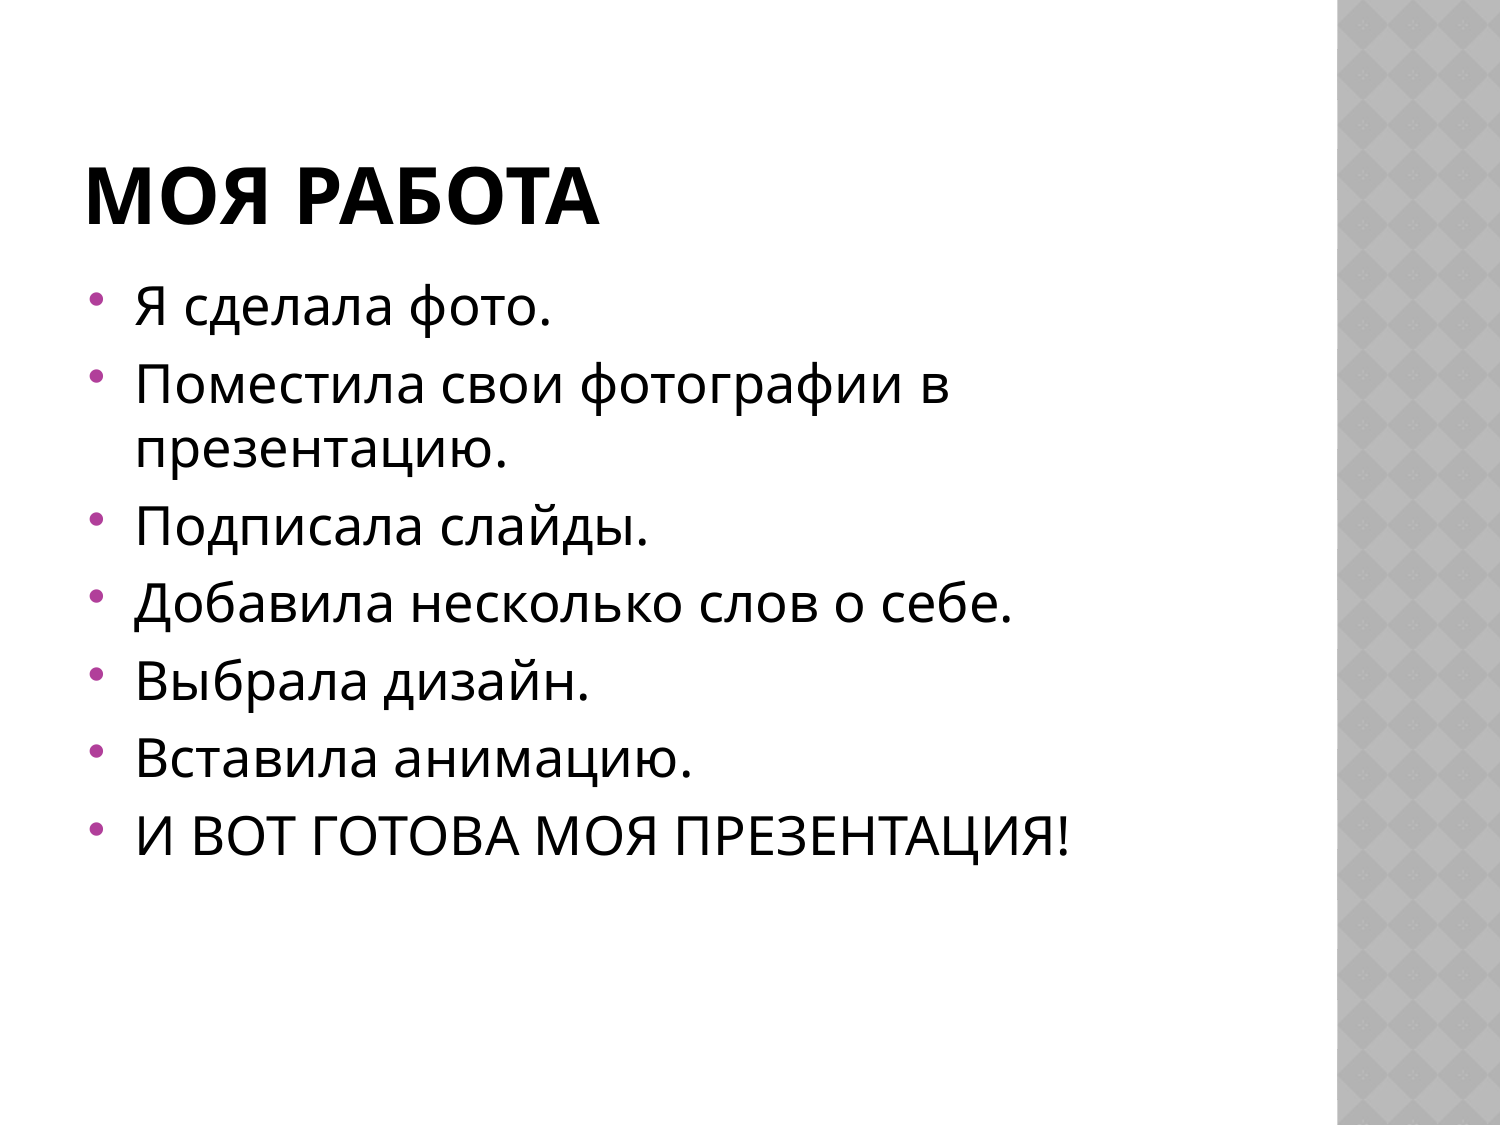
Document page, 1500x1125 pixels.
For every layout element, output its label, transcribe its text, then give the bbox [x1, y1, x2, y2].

title Моя работа [75, 52, 1263, 240]
list Я сделала фото. Поместила свои фотографии в презентацию. Подписала слайды. Добавила несколько слов о себе. Выбрала дизайн. Вставила анимацию. И ВОТ ГОТОВА МОЯ ПРЕЗЕНТАЦИЯ! [75, 264, 1263, 1059]
